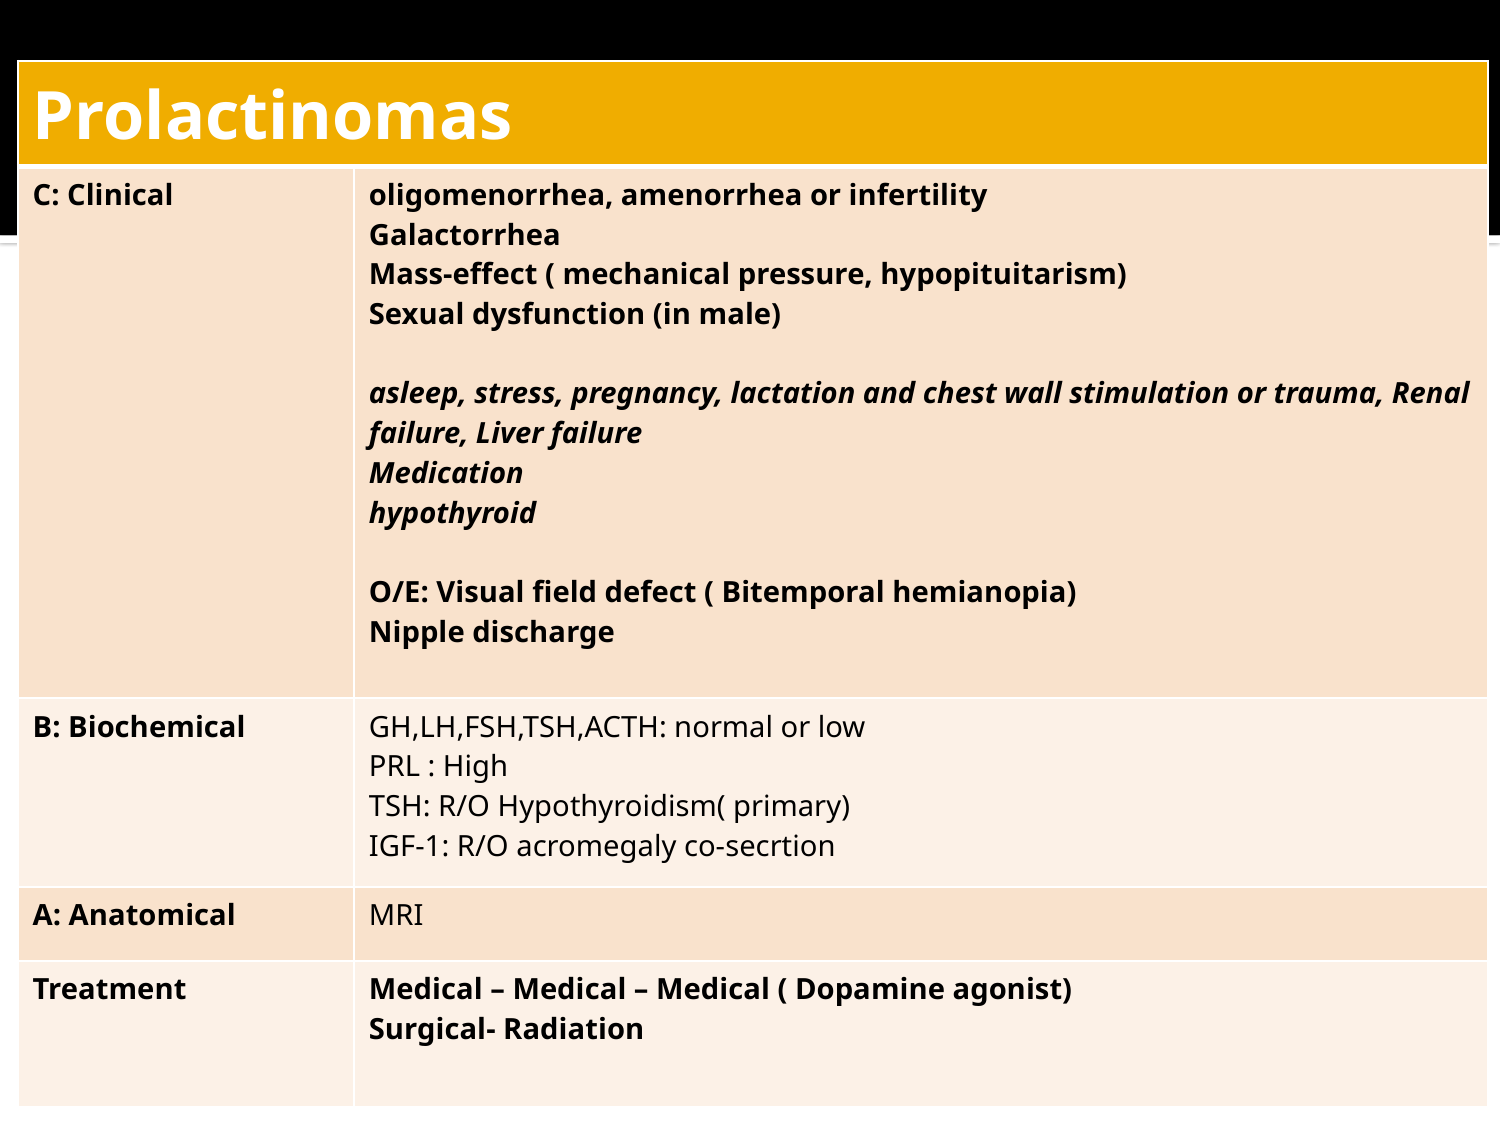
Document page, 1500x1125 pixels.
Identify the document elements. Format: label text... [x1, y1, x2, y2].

table_cell oligomenorrhea, amenorrhea or infertility Galactorrhea Mass-effect ( mechanical pressure, hypopituitarism) Sexual dysfunction (in male) asleep, stress, pregnancy, lactation and chest wall stimulation or trauma, Renal failure, Liver failure Medication hypothyroid O/E: Visual field defect ( Bitemporal hemianopia) Nipple discharge [355, 169, 1487, 697]
table_cell C: Clinical [19, 169, 353, 697]
table_cell B: Biochemical [19, 699, 353, 886]
table_cell MRI [355, 888, 1487, 960]
table_cell A: Anatomical [19, 888, 353, 960]
table_header Prolactinomas [19, 62, 1487, 164]
table_cell Medical – Medical – Medical ( Dopamine agonist) Surgical- Radiation [355, 962, 1487, 1106]
table_cell GH,LH,FSH,TSH,ACTH: normal or low PRL : High TSH: R/O Hypothyroidism( primary) IGF-1: R/O acromegaly co-secrtion [355, 699, 1487, 886]
table_cell Treatment [19, 962, 353, 1106]
